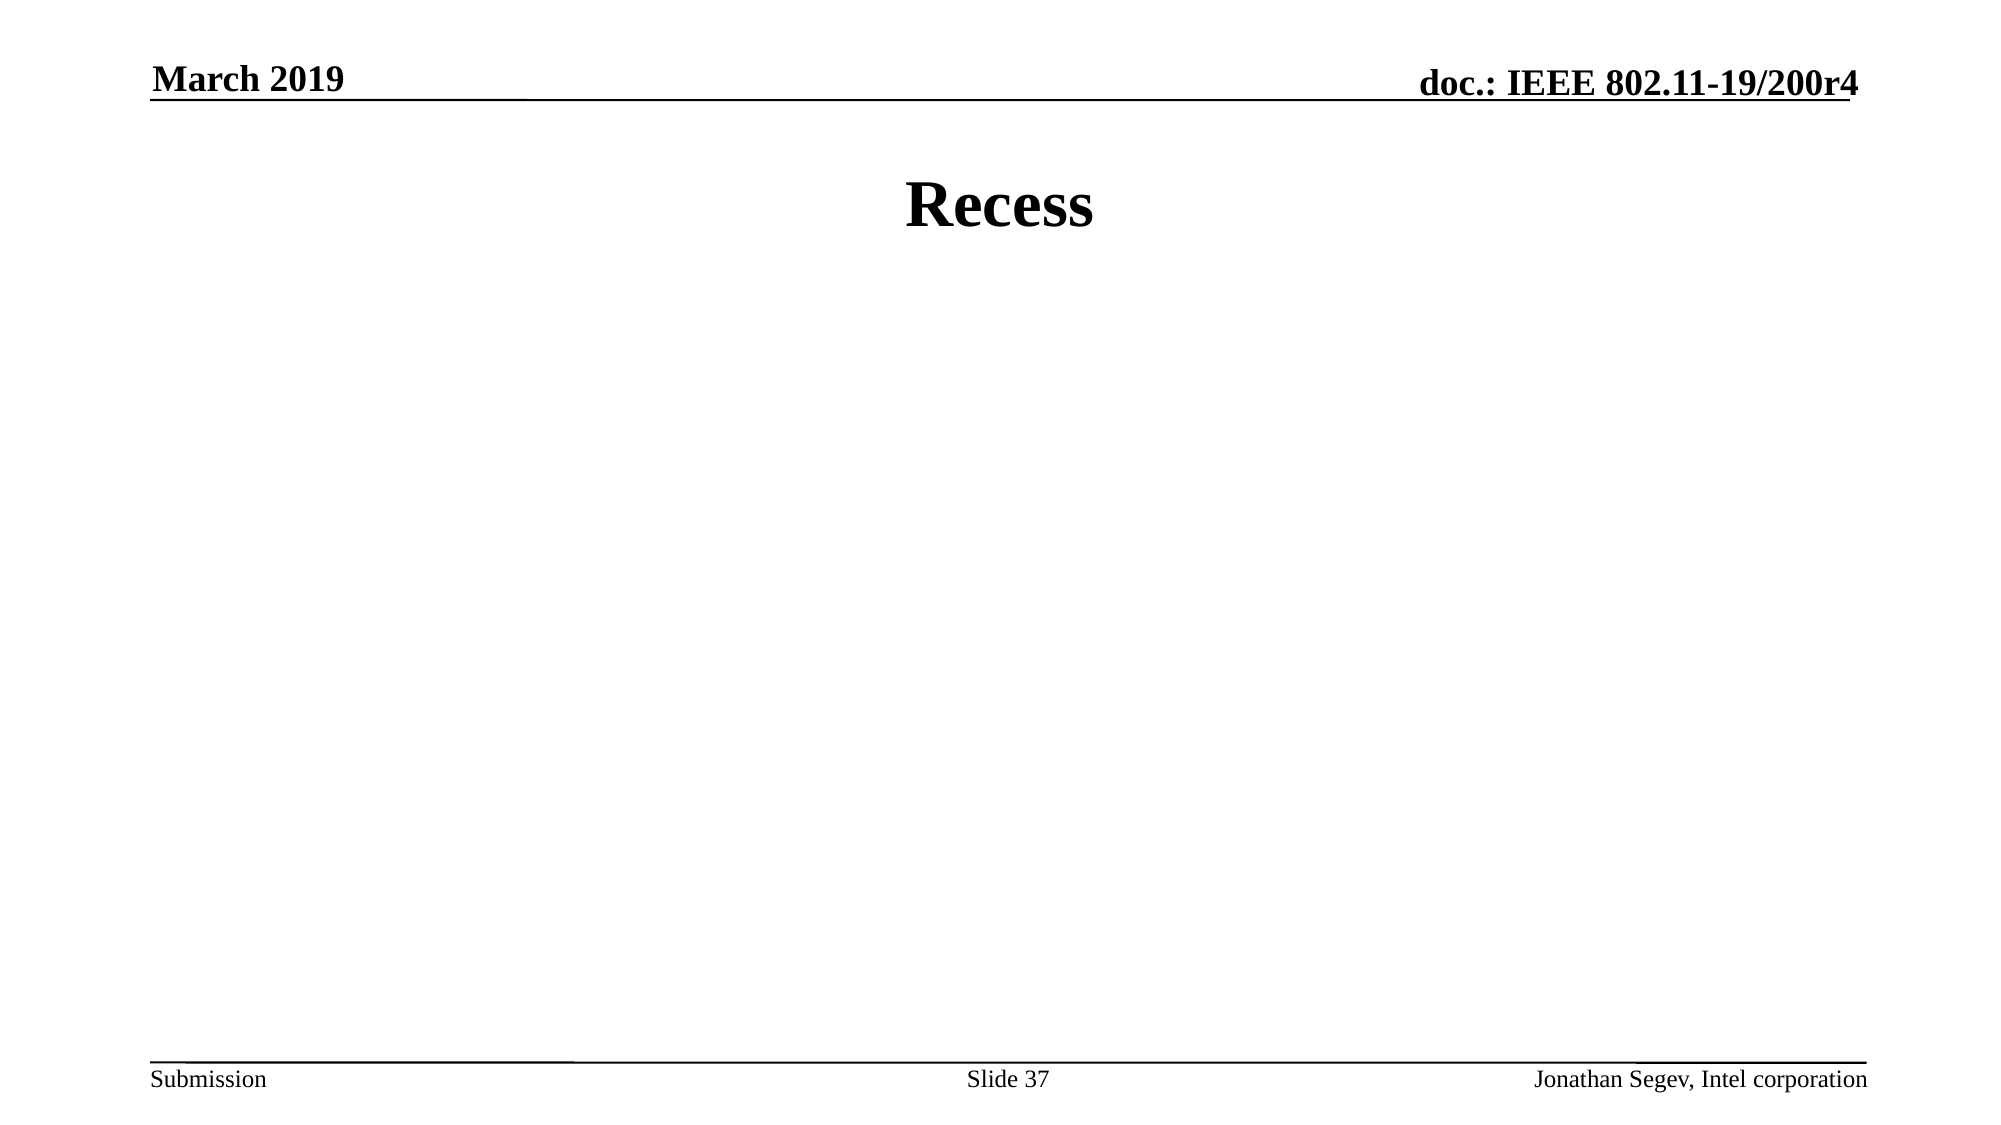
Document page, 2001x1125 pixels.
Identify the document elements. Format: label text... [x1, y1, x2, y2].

title Recess [149, 112, 1850, 288]
footer Jonathan Segev, Intel corporation [1171, 1061, 1869, 1093]
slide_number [152, 54, 563, 100]
slide_number Slide 37 [950, 1061, 1067, 1123]
